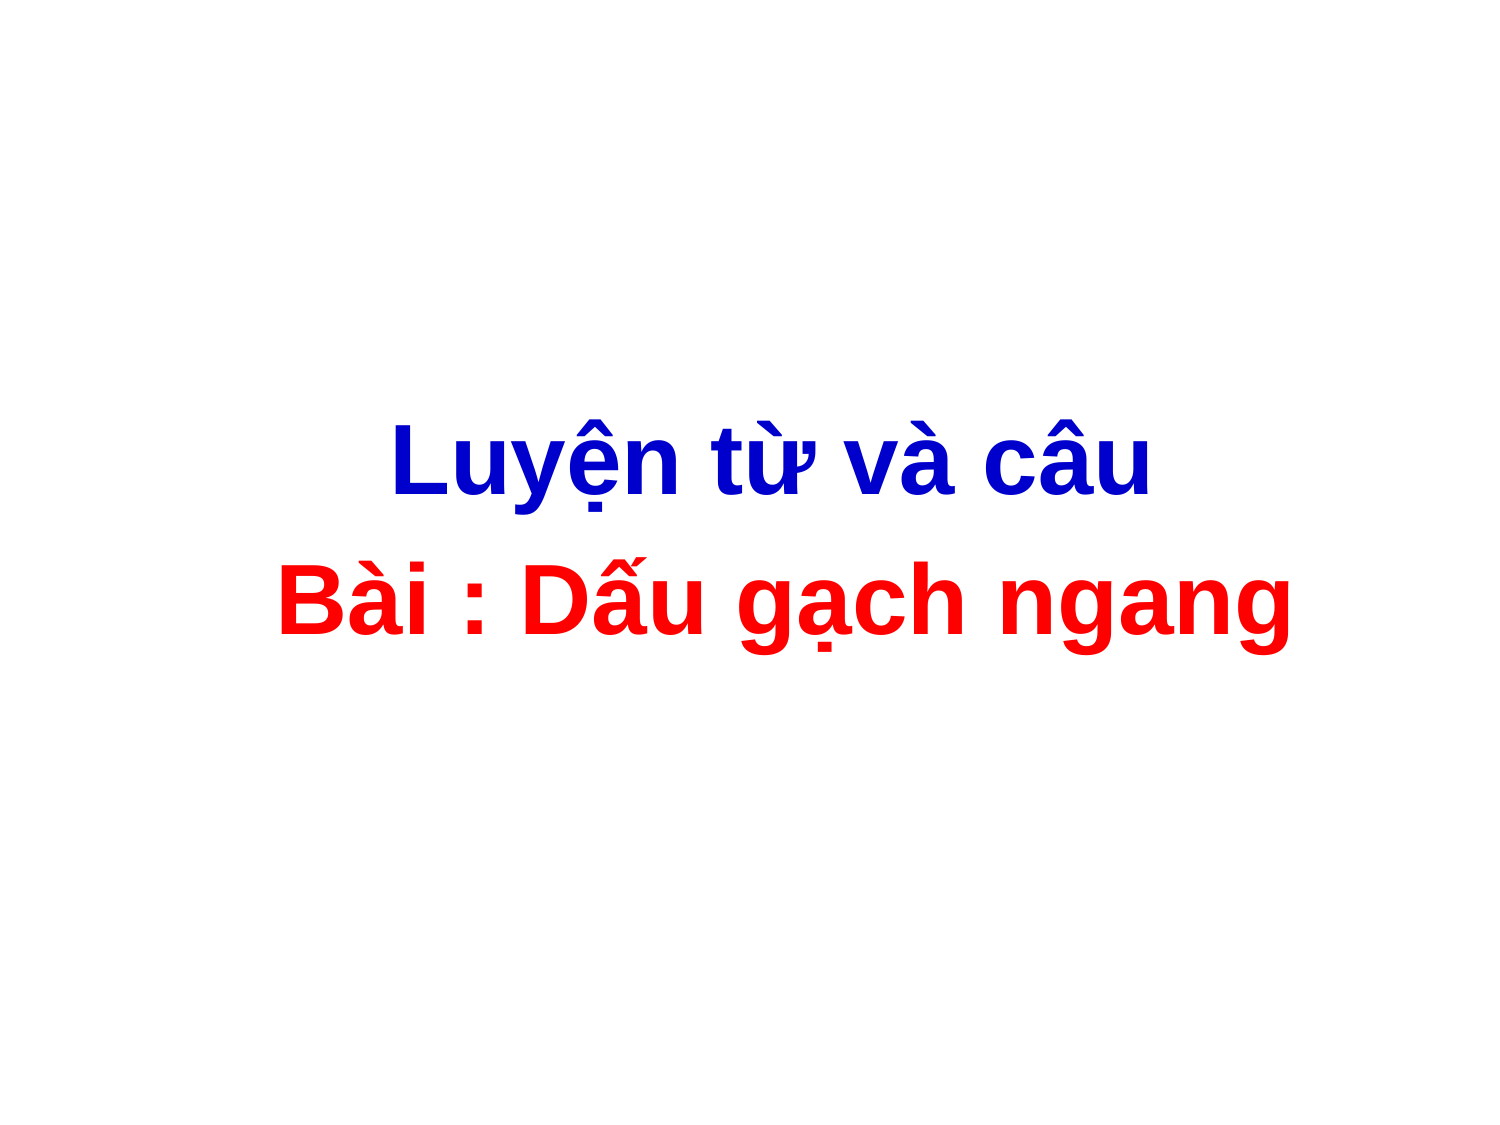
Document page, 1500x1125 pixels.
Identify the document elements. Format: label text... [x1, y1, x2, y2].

text_box Luyện từ và câu Bài : Dấu gạch ngang [159, 387, 1413, 663]
